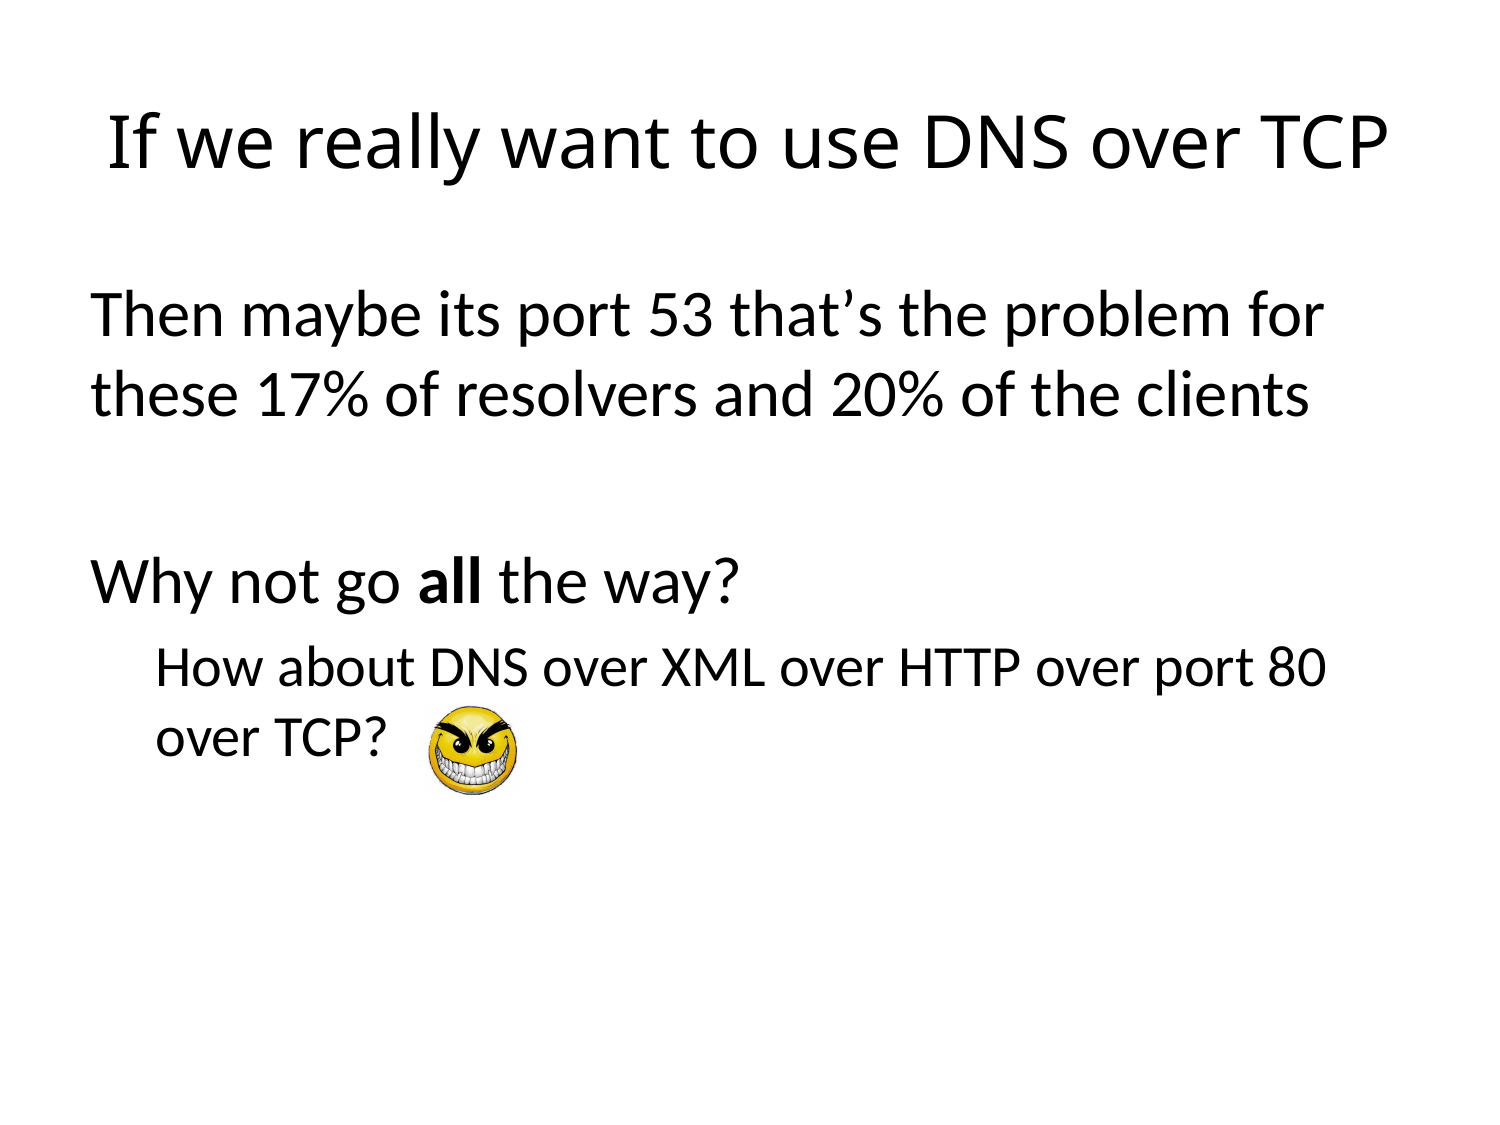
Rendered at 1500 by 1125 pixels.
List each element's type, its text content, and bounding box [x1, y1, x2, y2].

title If we really want to use DNS over TCP [75, 45, 1425, 233]
list Then maybe its port 53 that’s the problem for these 17% of resolvers and 20% of the clients Why not go all the way? How about DNS over XML over HTTP over port 80 over TCP? [75, 262, 1425, 1005]
picture [425, 704, 519, 796]
